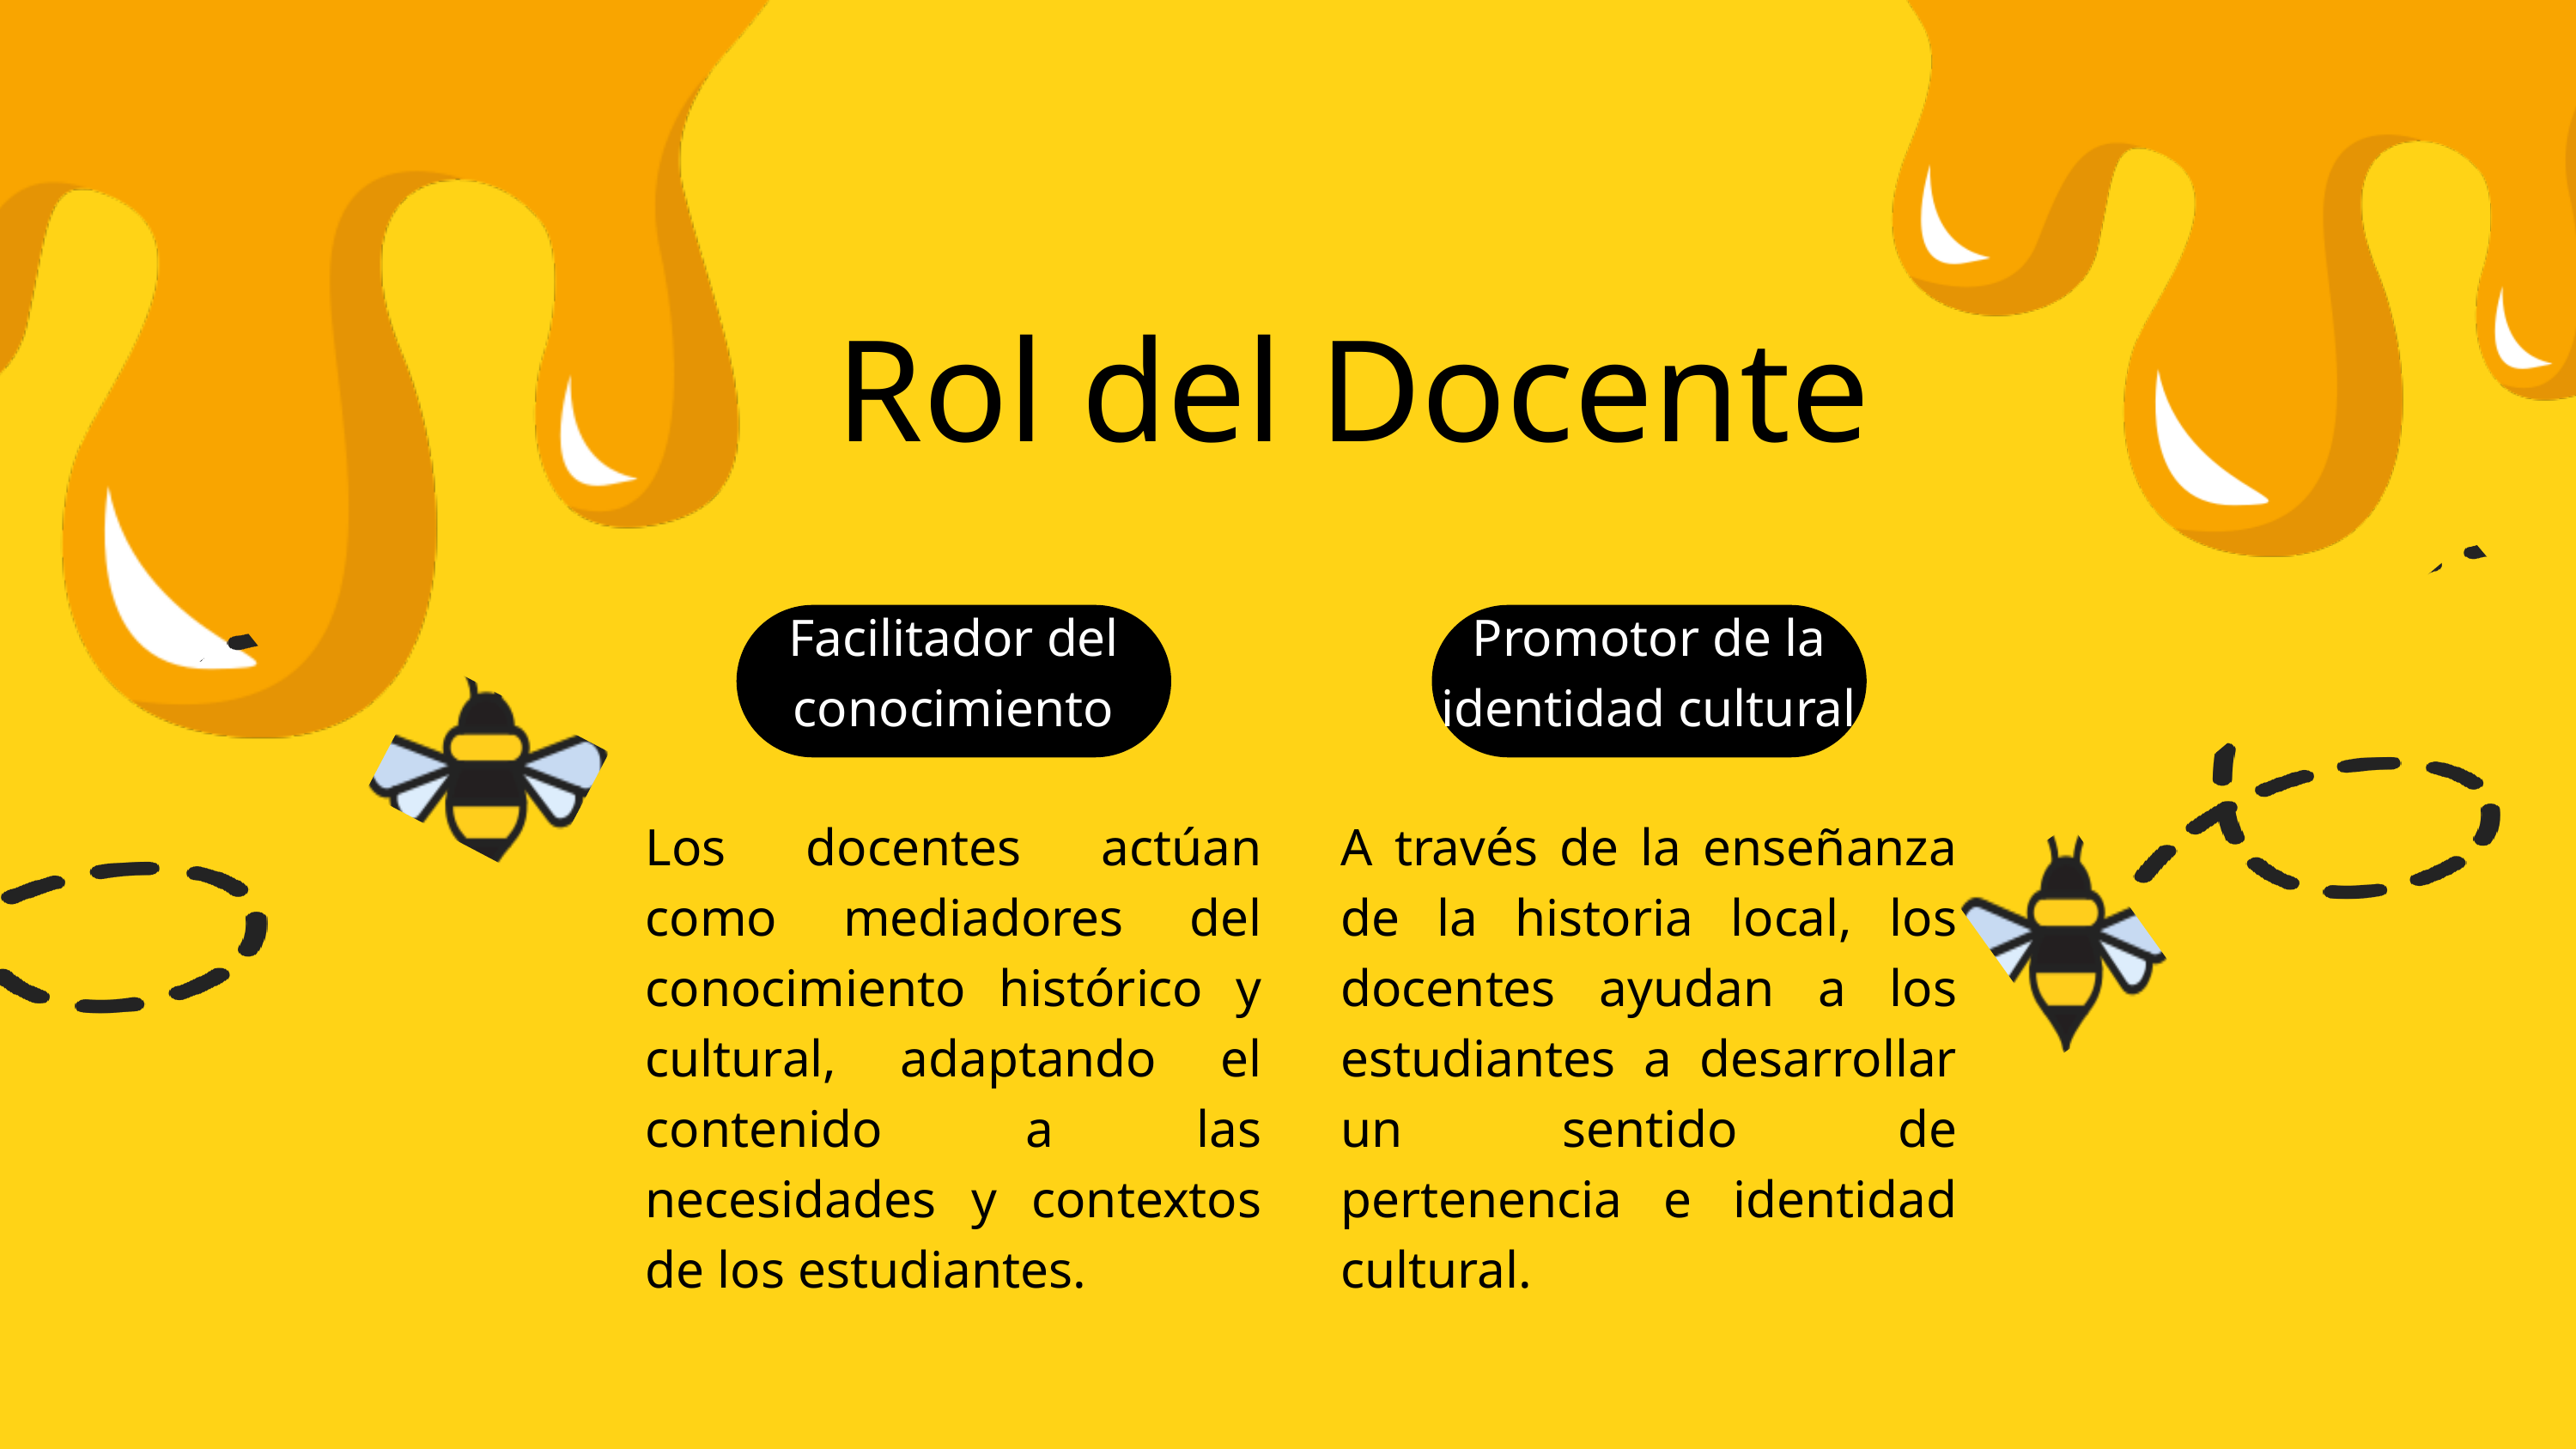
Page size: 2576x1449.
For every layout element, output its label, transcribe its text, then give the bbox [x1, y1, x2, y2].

text_box [2096, 537, 2576, 1110]
text_box [0, 627, 469, 1240]
text_box [1827, 0, 2576, 580]
text_box [1958, 823, 2177, 1053]
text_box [1431, 604, 1868, 758]
text_box A través de la enseñanza de la historia local, los docentes ayudan a los estudiantes a desarrollar un sentido de pertenencia e identidad cultural. [1340, 805, 1958, 1368]
text_box [0, 0, 849, 770]
text_box Rol del Docente [748, 272, 1958, 470]
text_box Los docentes actúan como mediadores del conocimiento histórico y cultural, adaptando el contenido a las necesidades y contextos de los estudiantes. [645, 805, 1263, 1298]
text_box [365, 660, 610, 885]
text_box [736, 604, 1172, 758]
